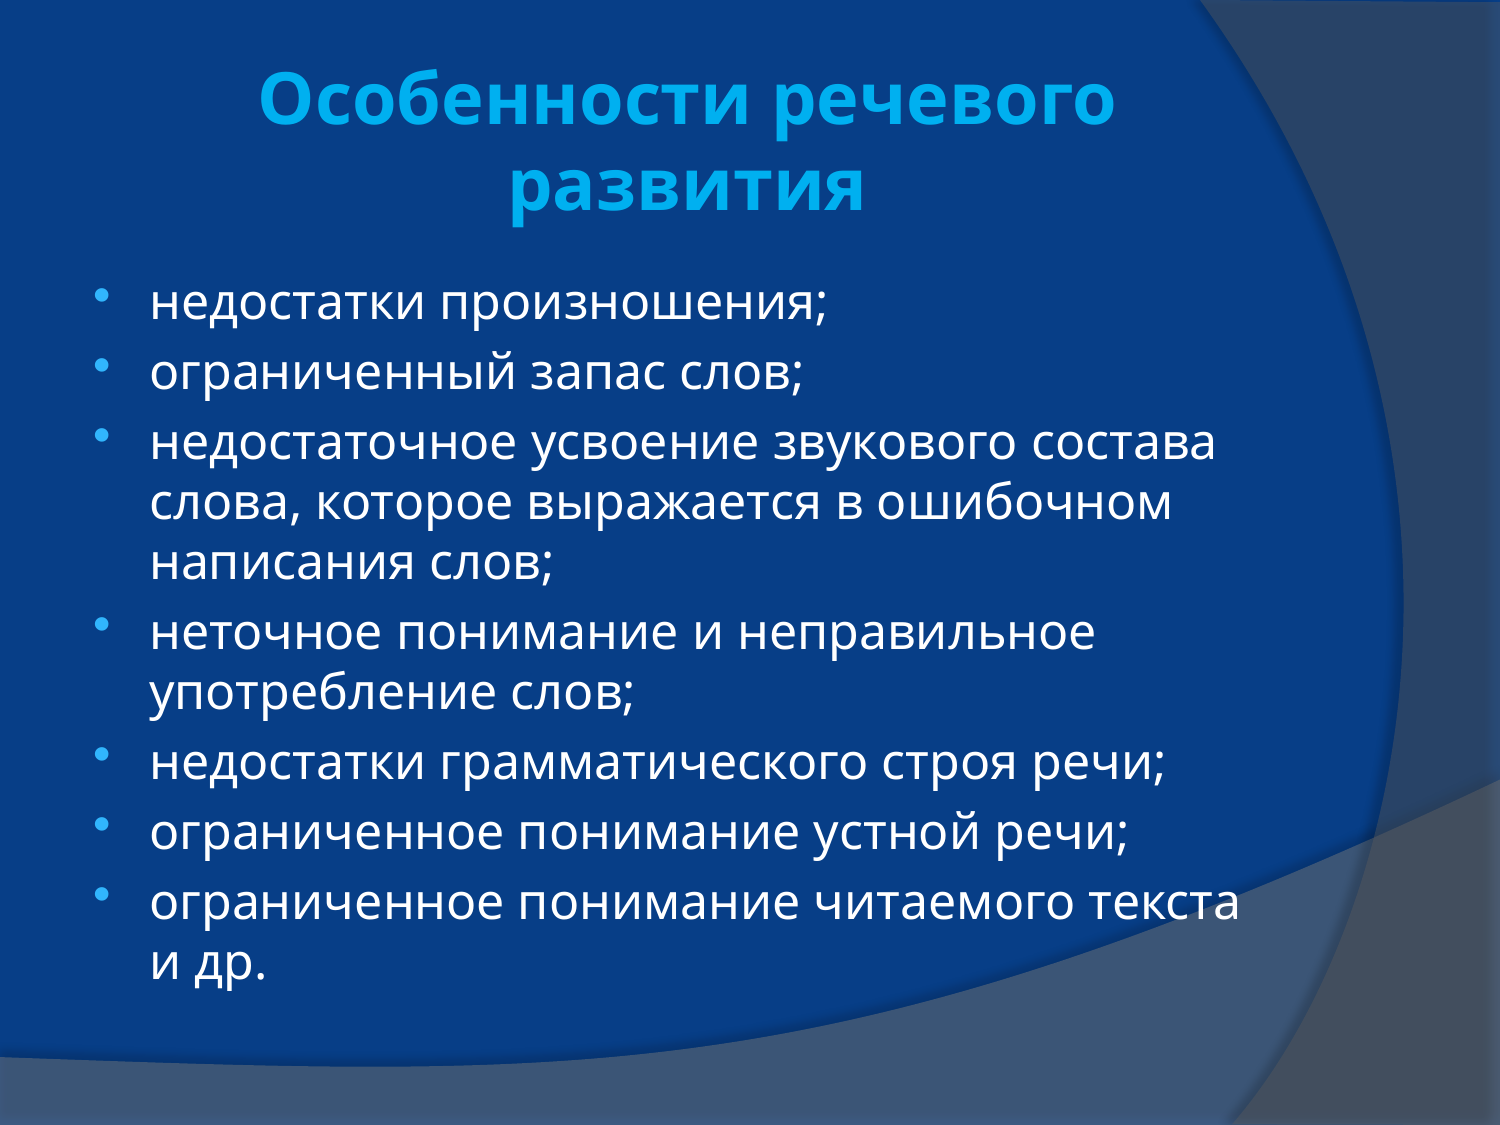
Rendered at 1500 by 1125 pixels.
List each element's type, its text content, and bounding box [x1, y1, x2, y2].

list недостатки произношения; ограниченный запас слов; недостаточное усвоение звукового состава слова, которое выражается в ошибочном написания слов; неточное понимание и неправильное употребление слов; недостатки грамматического строя речи; ограниченное понимание устной речи; ограниченное понимание читаемого текста и др. [75, 262, 1300, 1005]
title Особенности речевого развития [75, 45, 1300, 233]
